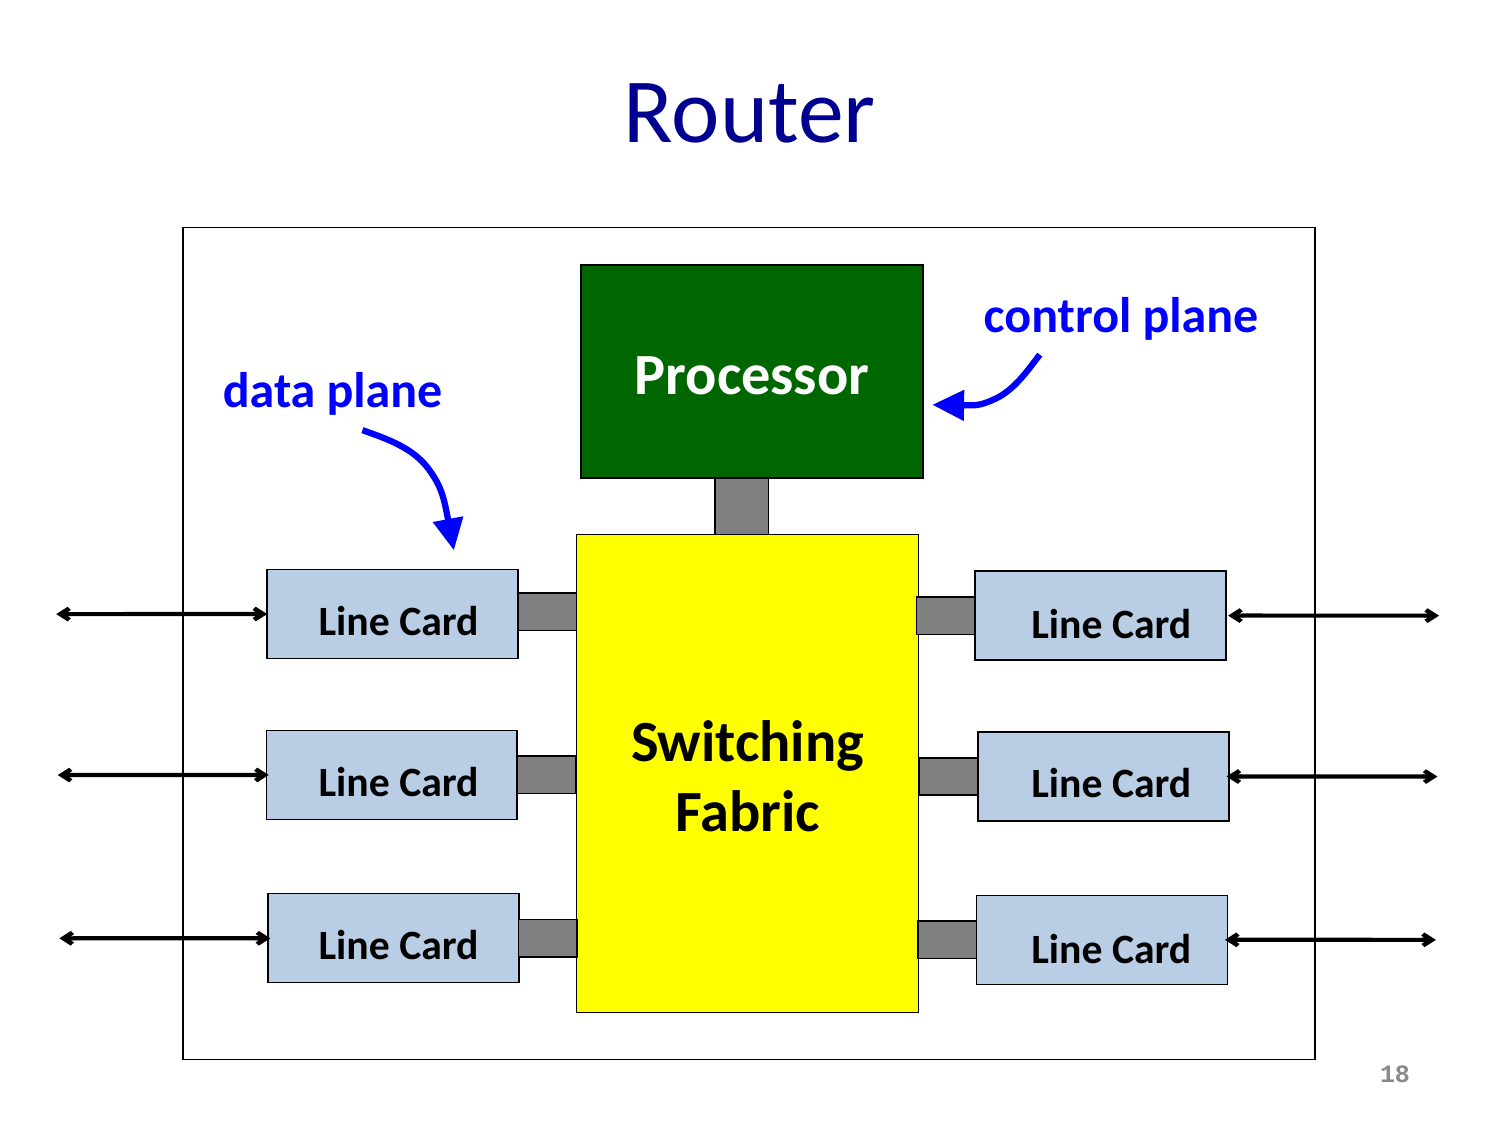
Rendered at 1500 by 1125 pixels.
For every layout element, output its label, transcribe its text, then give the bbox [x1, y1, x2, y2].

title Router [75, 12, 1425, 200]
text_box data plane [208, 349, 458, 425]
text_box control plane [968, 274, 1274, 350]
text_box [1315, 769, 1438, 784]
text_box [362, 430, 461, 550]
text_box [1315, 608, 1440, 623]
slide_number 18 [1074, 1042, 1425, 1103]
text_box [182, 227, 1315, 1060]
text_box [57, 767, 182, 783]
text_box [932, 354, 1040, 416]
text_box [56, 606, 182, 622]
text_box [59, 931, 182, 946]
